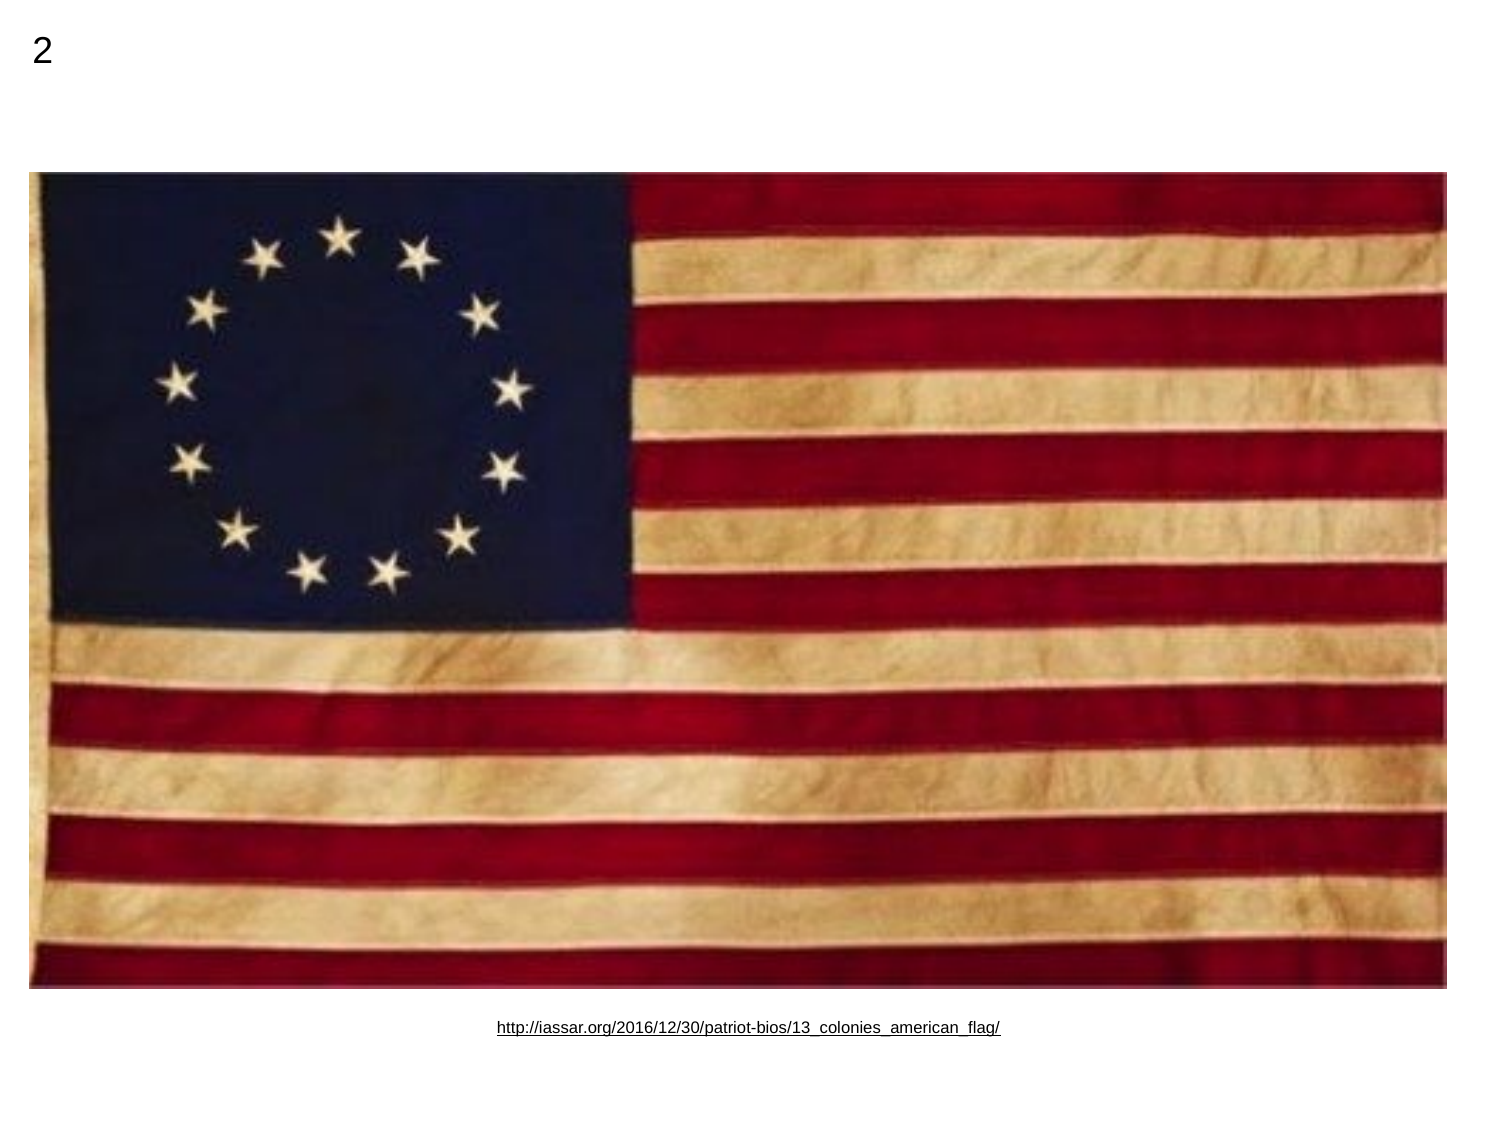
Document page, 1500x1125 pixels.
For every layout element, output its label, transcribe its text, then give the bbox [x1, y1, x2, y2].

picture [29, 172, 1447, 989]
text_box 2 [17, 18, 77, 79]
text_box http://iassar.org/2016/12/30/patriot-bios/13_colonies_american_flag/ [376, 1009, 1126, 1045]
